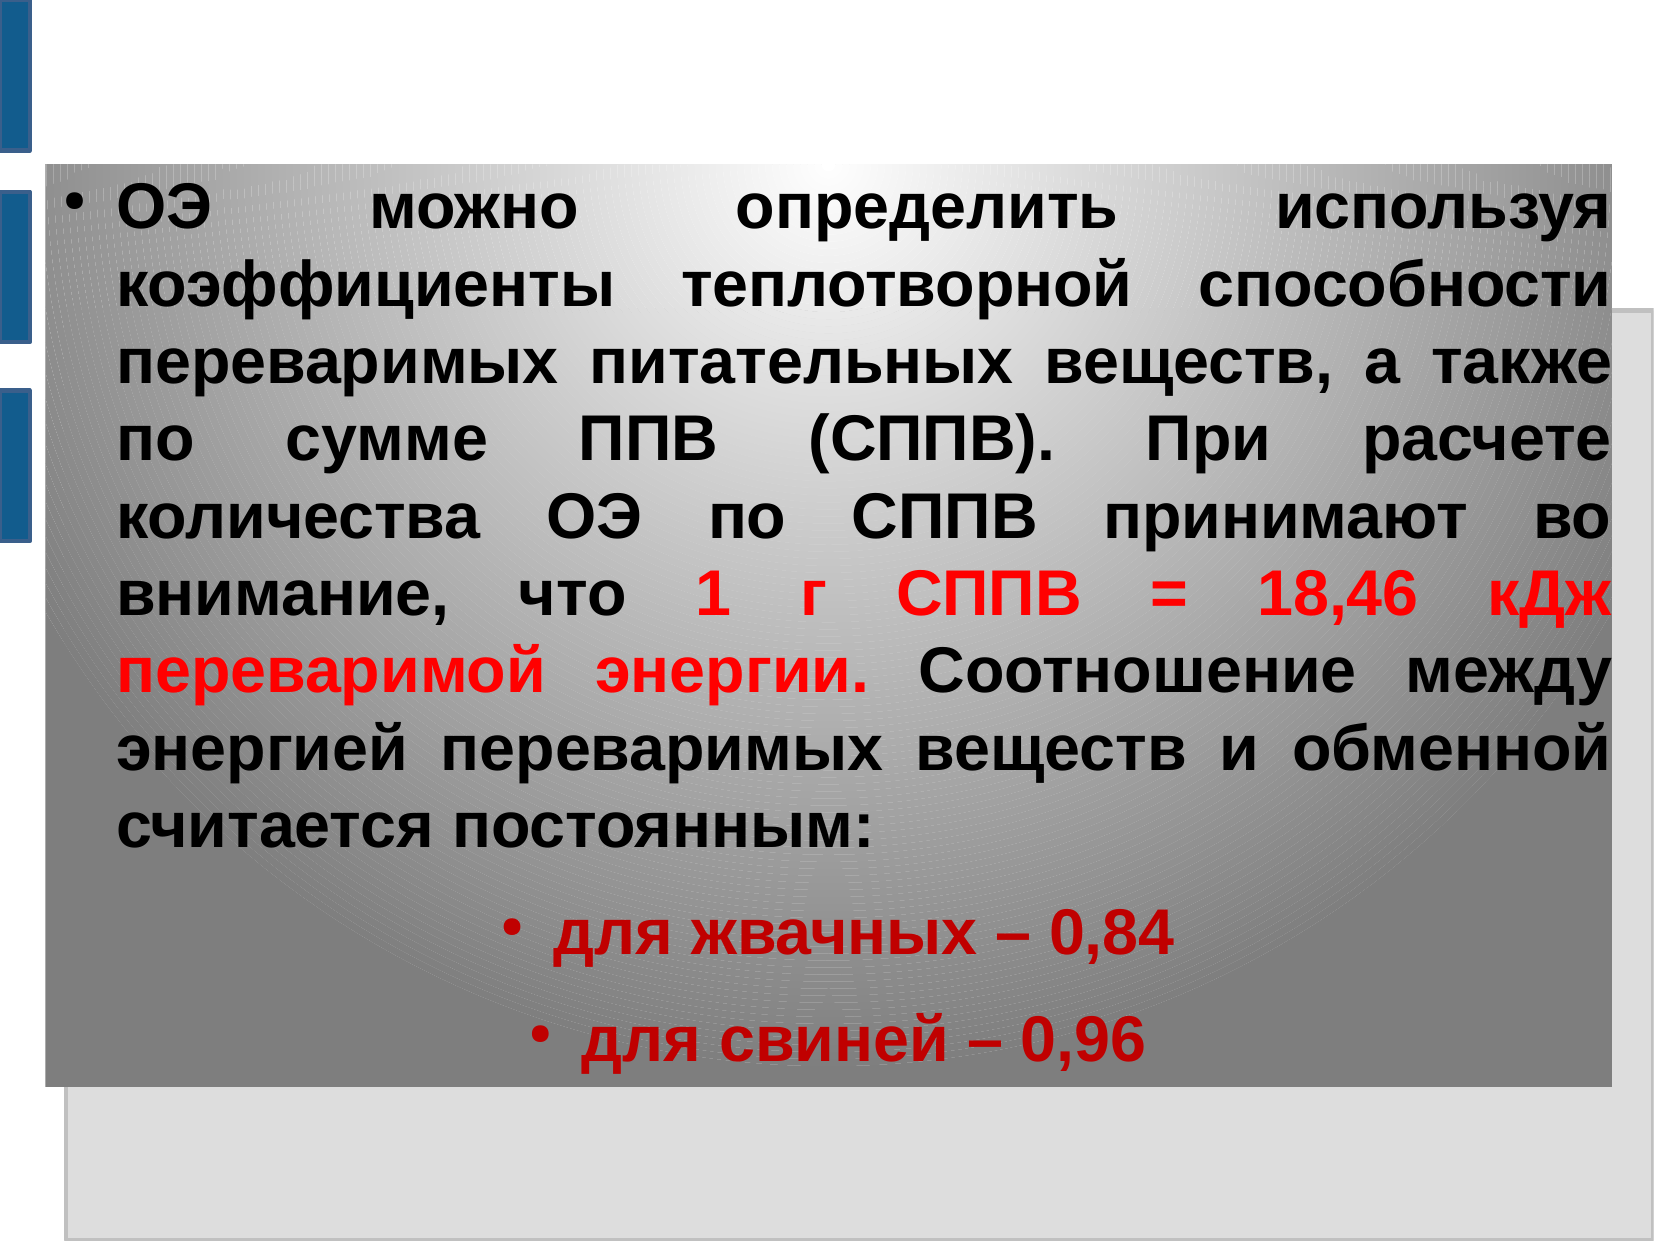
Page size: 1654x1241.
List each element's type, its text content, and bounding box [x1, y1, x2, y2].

list ОЭ можно определить используя коэффициенты теплотворной способности переваримых питательных веществ, а также по сумме ППВ (СППВ). При расчете количества ОЭ по СППВ принимают во внимание, что 1 г СППВ = 18,46 кДж переваримой энергии. Соотношение между энергией переваримых веществ и обменной считается постоянным: для жвачных – 0,84 для свиней – 0,96 [45, 164, 1612, 1087]
